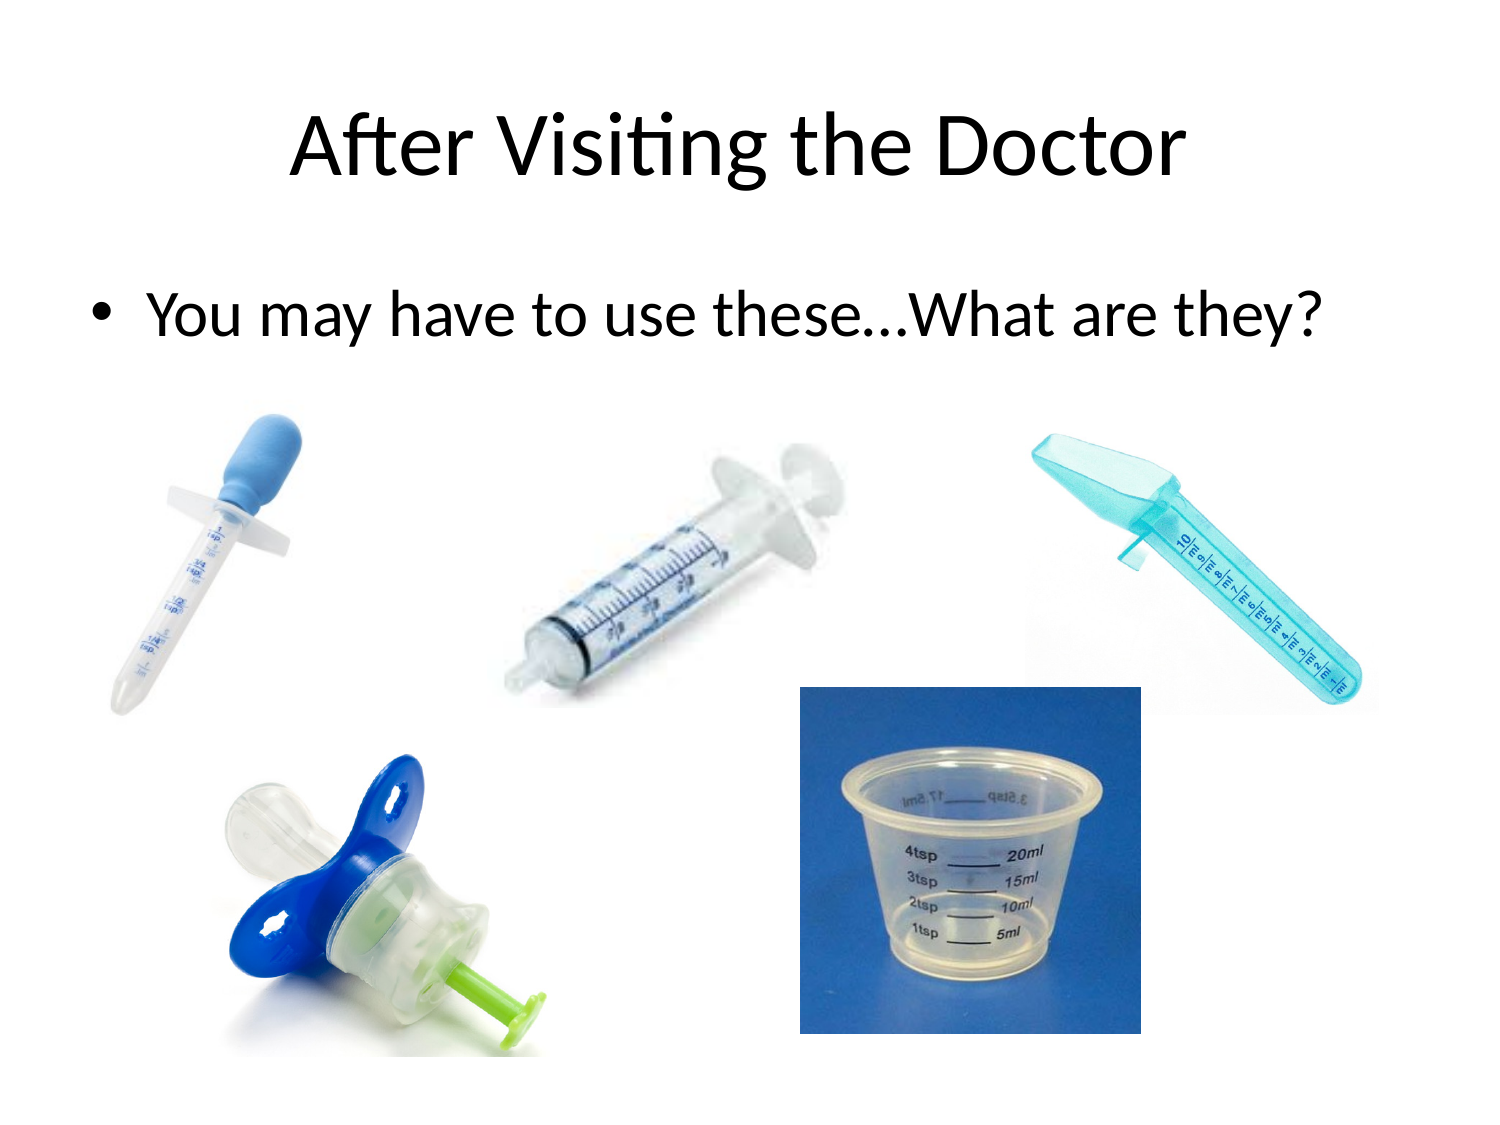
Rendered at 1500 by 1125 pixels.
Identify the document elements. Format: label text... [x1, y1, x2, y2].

list You may have to use these…What are they? [75, 262, 1425, 1005]
picture [487, 426, 1379, 1035]
title After Visiting the Doctor [75, 45, 1425, 233]
picture [68, 381, 560, 1057]
